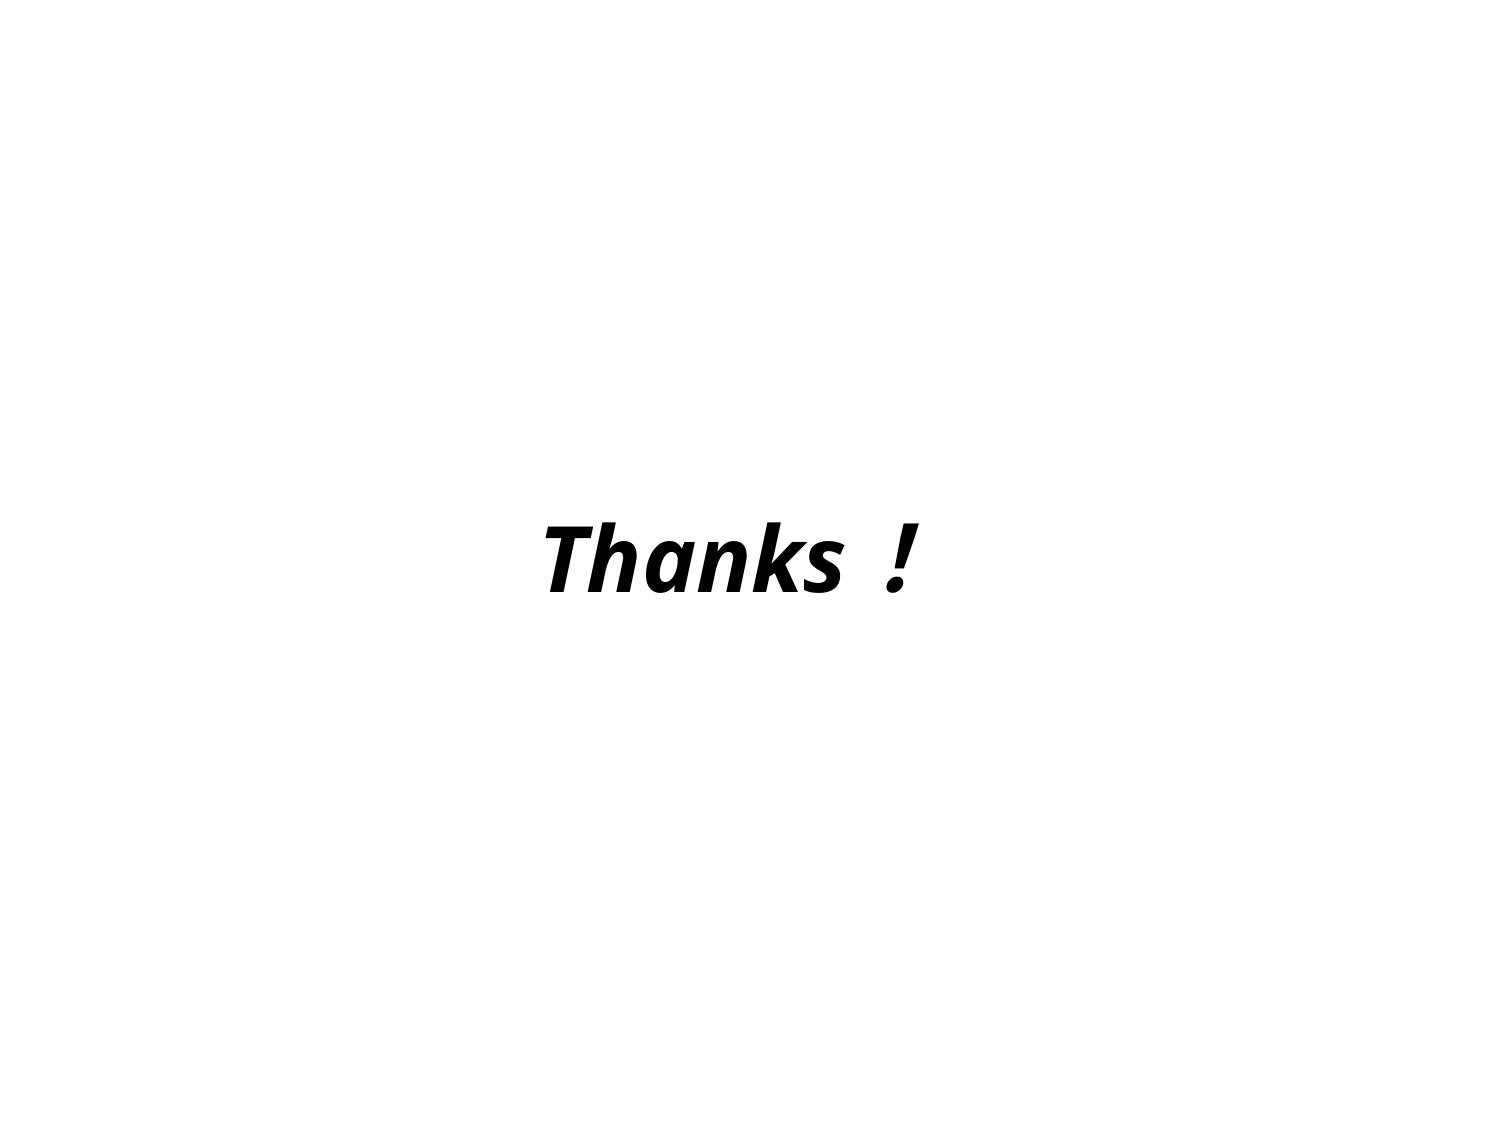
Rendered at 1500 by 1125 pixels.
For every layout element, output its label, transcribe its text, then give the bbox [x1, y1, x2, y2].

title Thanks！ [103, 453, 1397, 672]
